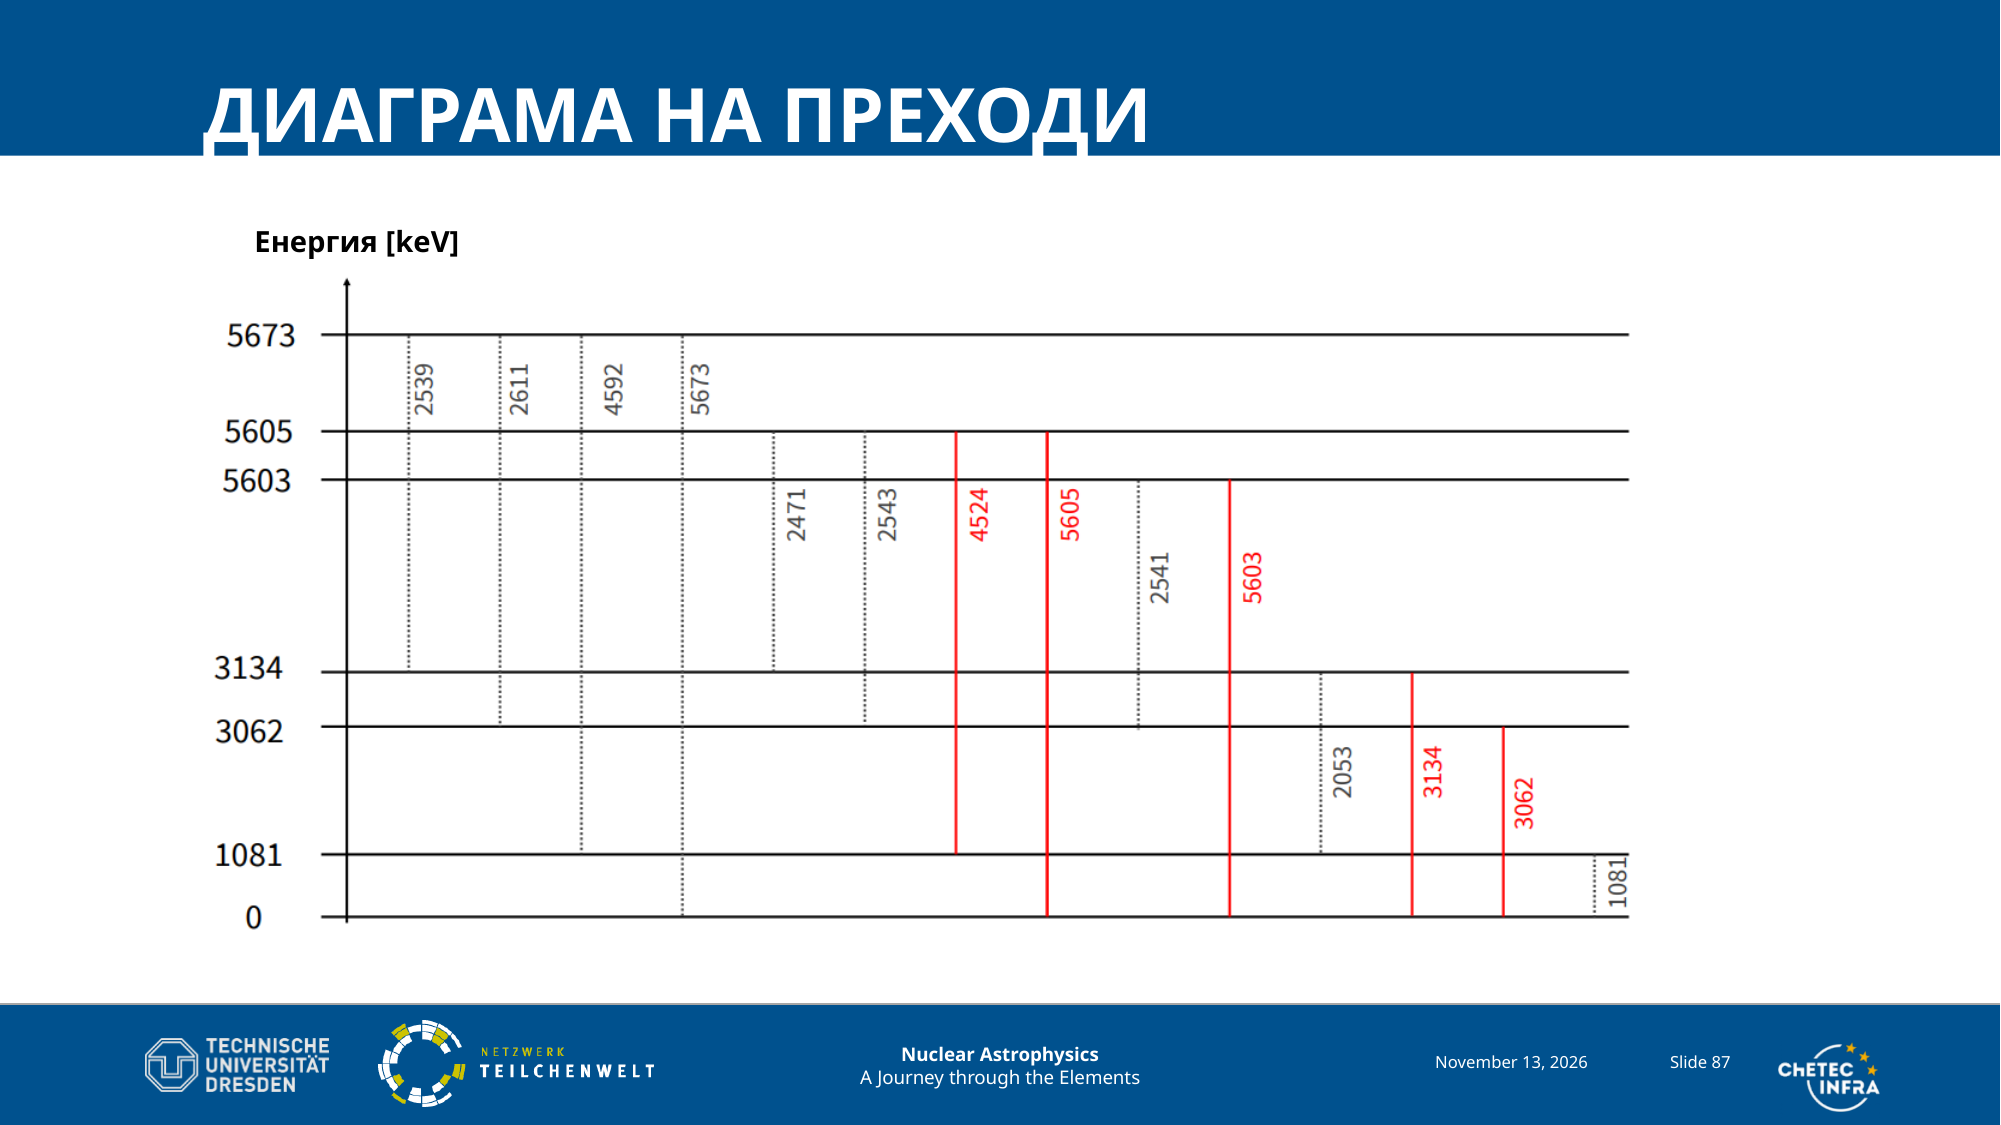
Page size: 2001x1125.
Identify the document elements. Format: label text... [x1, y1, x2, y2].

title Диаграма на преходи [203, 56, 1880, 169]
text_box Енергия [keV] [182, 215, 532, 266]
picture [378, 1020, 654, 1107]
picture [1778, 1033, 1880, 1121]
picture [162, 266, 1691, 950]
